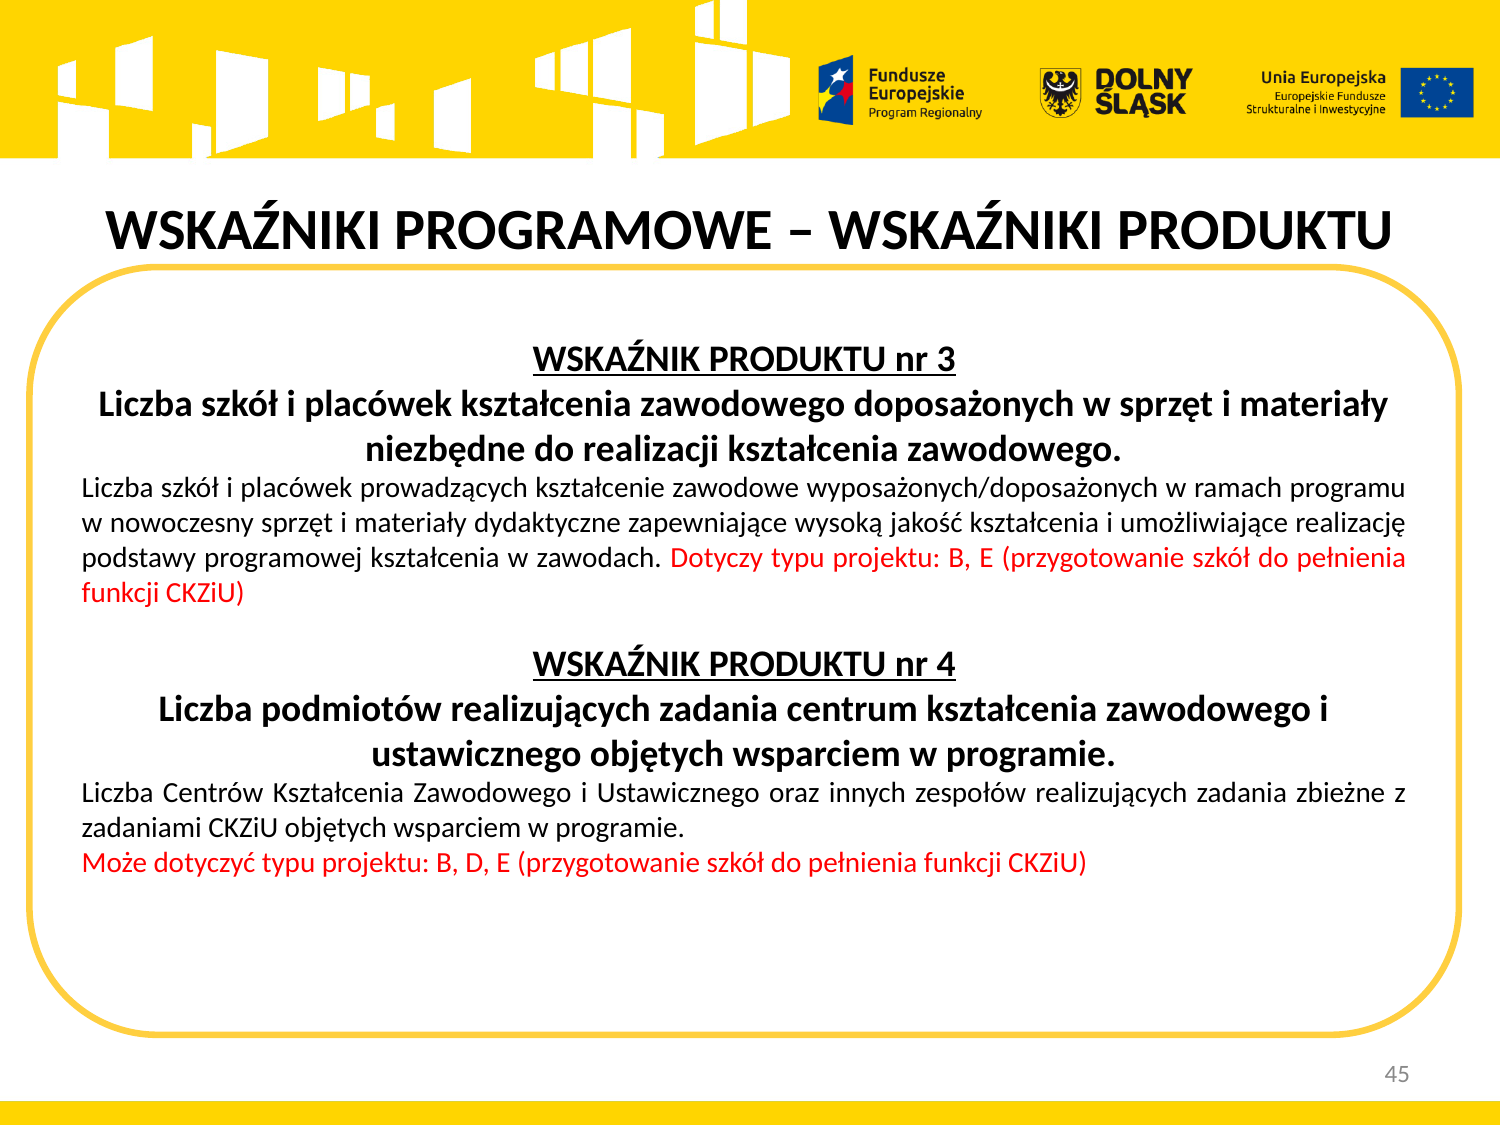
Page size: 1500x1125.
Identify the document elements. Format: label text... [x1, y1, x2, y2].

slide_number 45 [1074, 1042, 1425, 1103]
picture [0, 0, 1500, 1125]
text_box WSKAŹNIK PRODUKTU nr 3 Liczba szkół i placówek kształcenia zawodowego doposażonych w sprzęt i materiały niezbędne do realizacji kształcenia zawodowego. Liczba szkół i placówek prowadzących kształcenie zawodowe wyposażonych/doposażonych w ramach programu w nowoczesny sprzęt i materiały dydaktyczne zapewniające wysoką jakość kształcenia i umożliwiające realizację podstawy programowej kształcenia w zawodach. Dotyczy typu projektu: B, E (przygotowanie szkół do pełnienia funkcji CKZiU) WSKAŹNIK PRODUKTU nr 4 Liczba podmiotów realizujących zadania centrum kształcenia zawodowego i ustawicznego objętych wsparciem w programie. Liczba Centrów Kształcenia Zawodowego i Ustawicznego oraz innych zespołów realizujących zadania zbieżne z zadaniami CKZiU objętych wsparciem w programie. Może dotyczyć typu projektu: B, D, E (przygotowanie szkół do pełnienia funkcji CKZiU) [26, 263, 1463, 1039]
title WSKAŹNIKI PROGRAMOWE – WSKAŹNIKI PRODUKTU [74, 184, 1426, 268]
